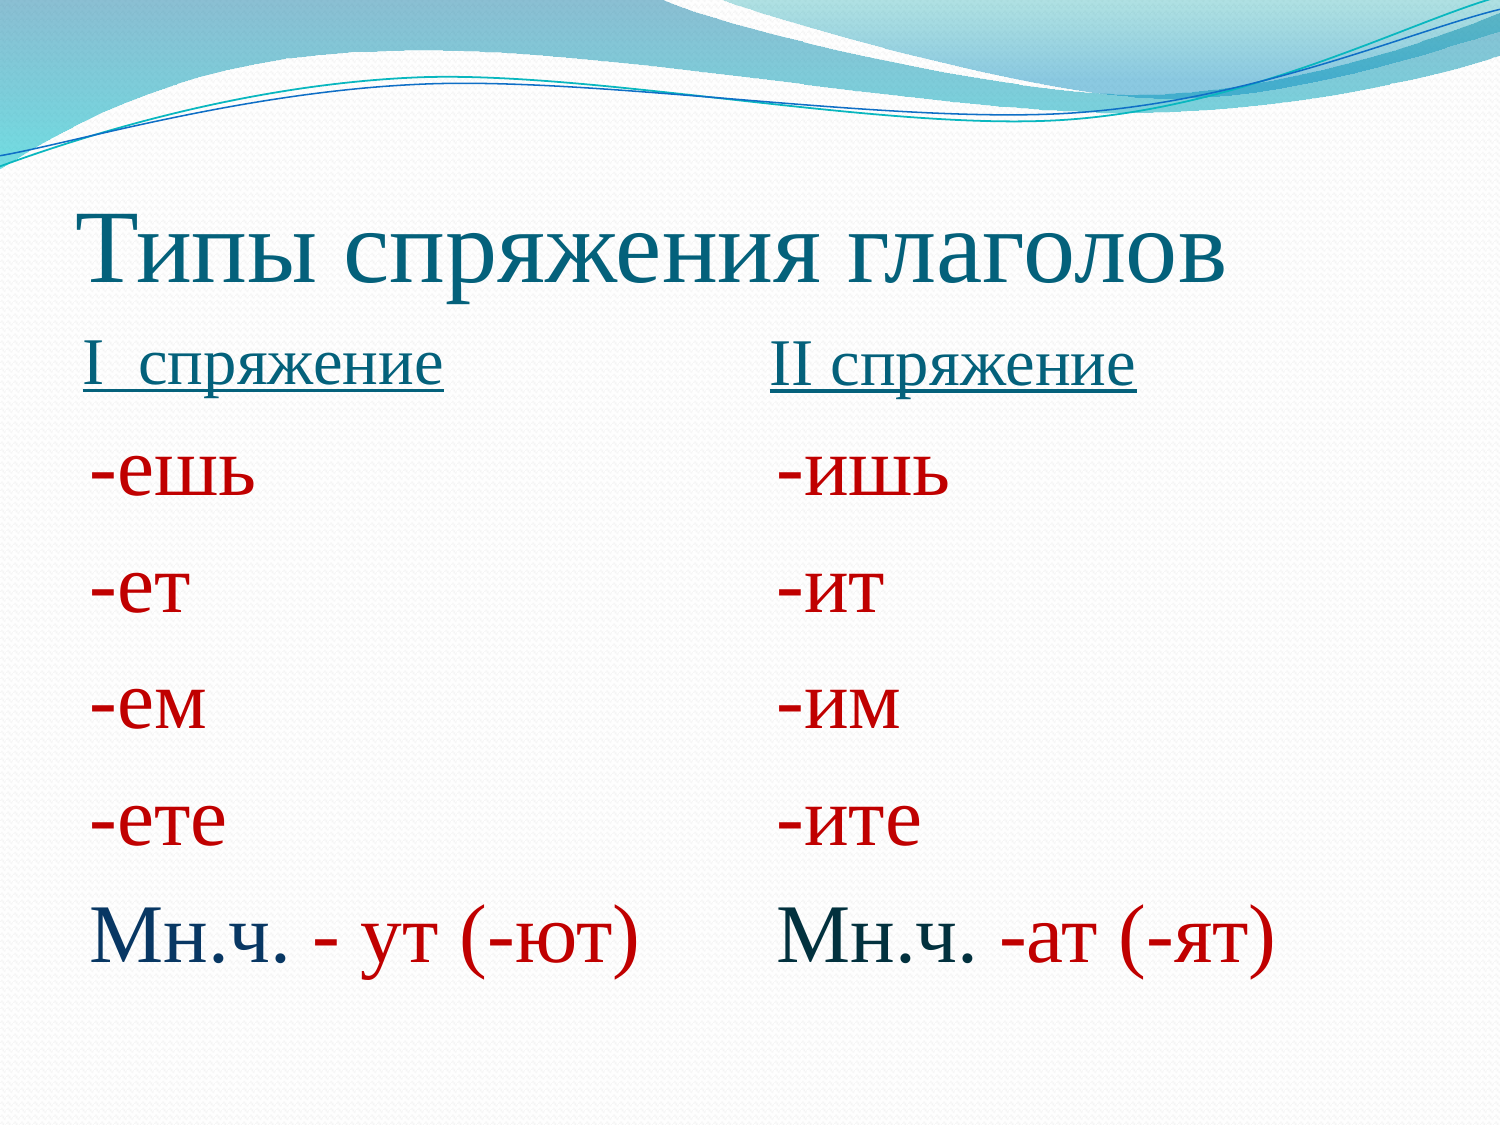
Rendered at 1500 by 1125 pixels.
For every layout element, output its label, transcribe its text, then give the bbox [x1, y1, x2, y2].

title Типы спряжения глаголов [75, 115, 1425, 303]
list -ешь -ет -ем -ете Мн.ч. - ут (-ют) [75, 412, 738, 1044]
list -ишь -ит -им -ите Мн.ч. -ат (-ят) [761, 412, 1425, 1044]
list I спряжение [75, 304, 738, 412]
list II спряжение [761, 305, 1425, 412]
